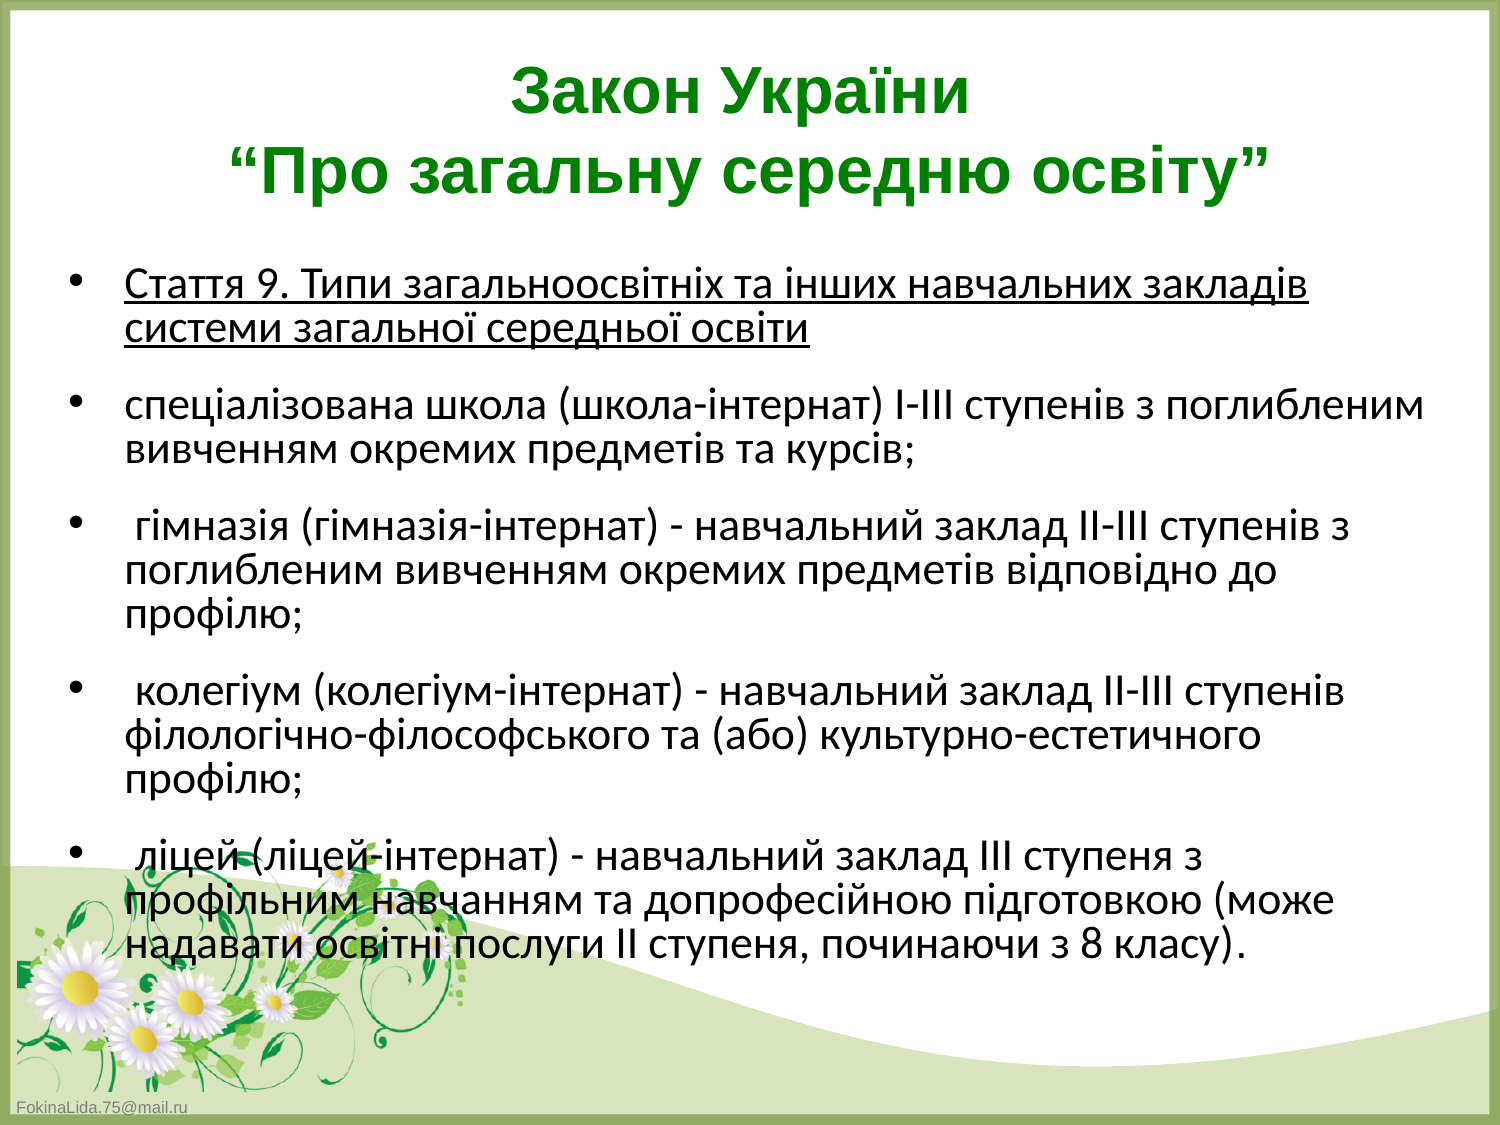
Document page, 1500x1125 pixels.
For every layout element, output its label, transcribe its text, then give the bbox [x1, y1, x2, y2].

title Закон України “Про загальну середню освіту” [74, 44, 1426, 209]
list Стаття 9. Типи загальноосвітніх та інших навчальних закладів системи загальної середньої освіти спеціалізована школа (школа-інтернат) I-III ступенів з поглибленим вивченням окремих предметів та курсів; гімназія (гімназія-інтернат) - навчальний заклад II-III ступенів з поглибленим вивченням окремих предметів відповідно до профілю; колегіум (колегіум-інтернат) - навчальний заклад II-III ступенів філологічно-філософського та (або) культурно-естетичного профілю; ліцей (ліцей-інтернат) - навчальний заклад III ступеня з профільним навчанням та допрофесійною підготовкою (може надавати освітні послуги II ступеня, починаючи з 8 класу). [52, 255, 1460, 1076]
picture [17, 842, 467, 1092]
